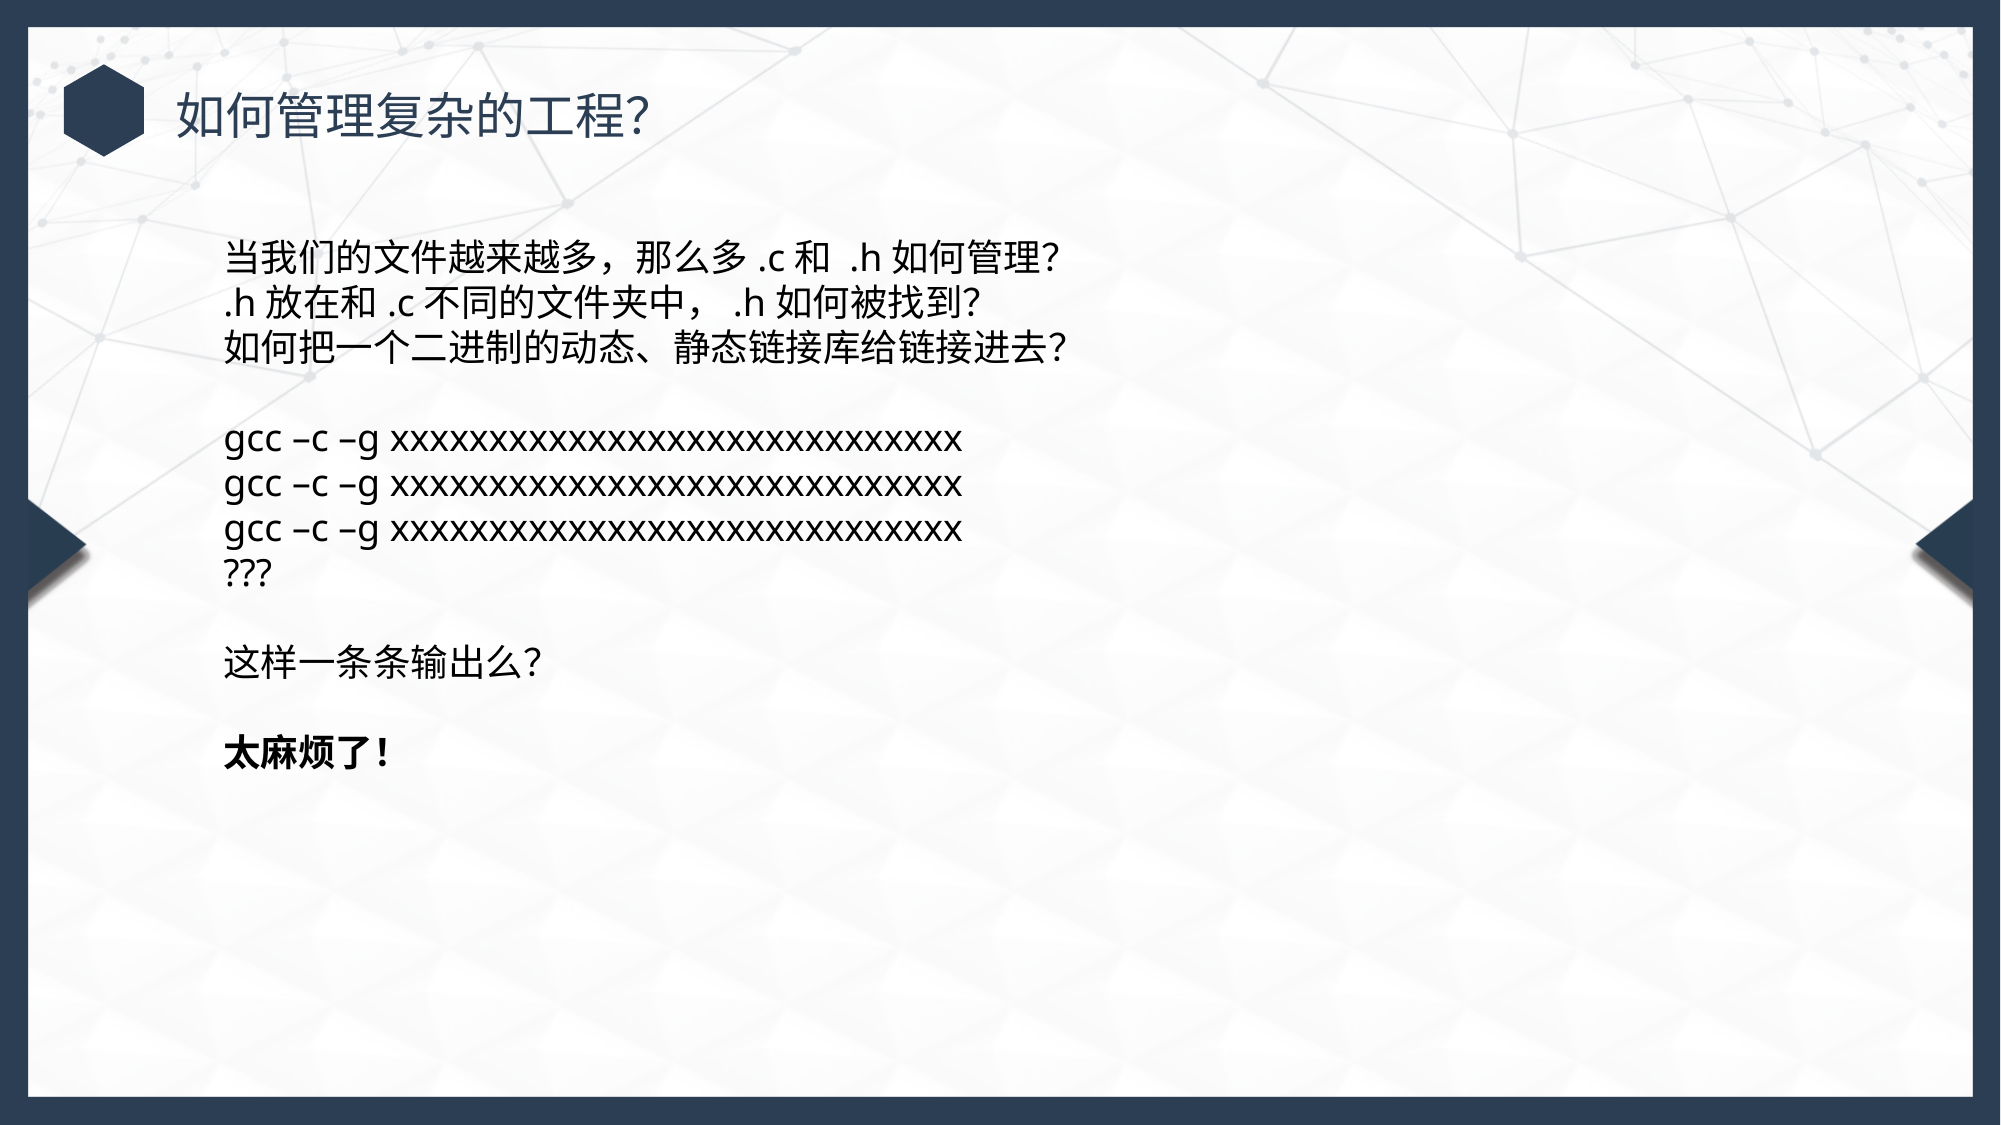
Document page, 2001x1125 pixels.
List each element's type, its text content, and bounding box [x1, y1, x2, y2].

picture [0, 0, 2001, 1125]
text_box 当我们的文件越来越多，那么多.c和 .h如何管理？ .h放在和.c不同的文件夹中，.h如何被找到？ 如何把一个二进制的动态、静态链接库给链接进去？ gcc –c –g xxxxxxxxxxxxxxxxxxxxxxxxxxxxx gcc –c –g xxxxxxxxxxxxxxxxxxxxxxxxxxxxx gcc –c –g xxxxxxxxxxxxxxxxxxxxxxxxxxxxx ??? 这样一条条输出么？ 太麻烦了！ [208, 226, 1130, 782]
text_box [63, 64, 144, 157]
text_box 如何管理复杂的工程？ [160, 77, 824, 153]
